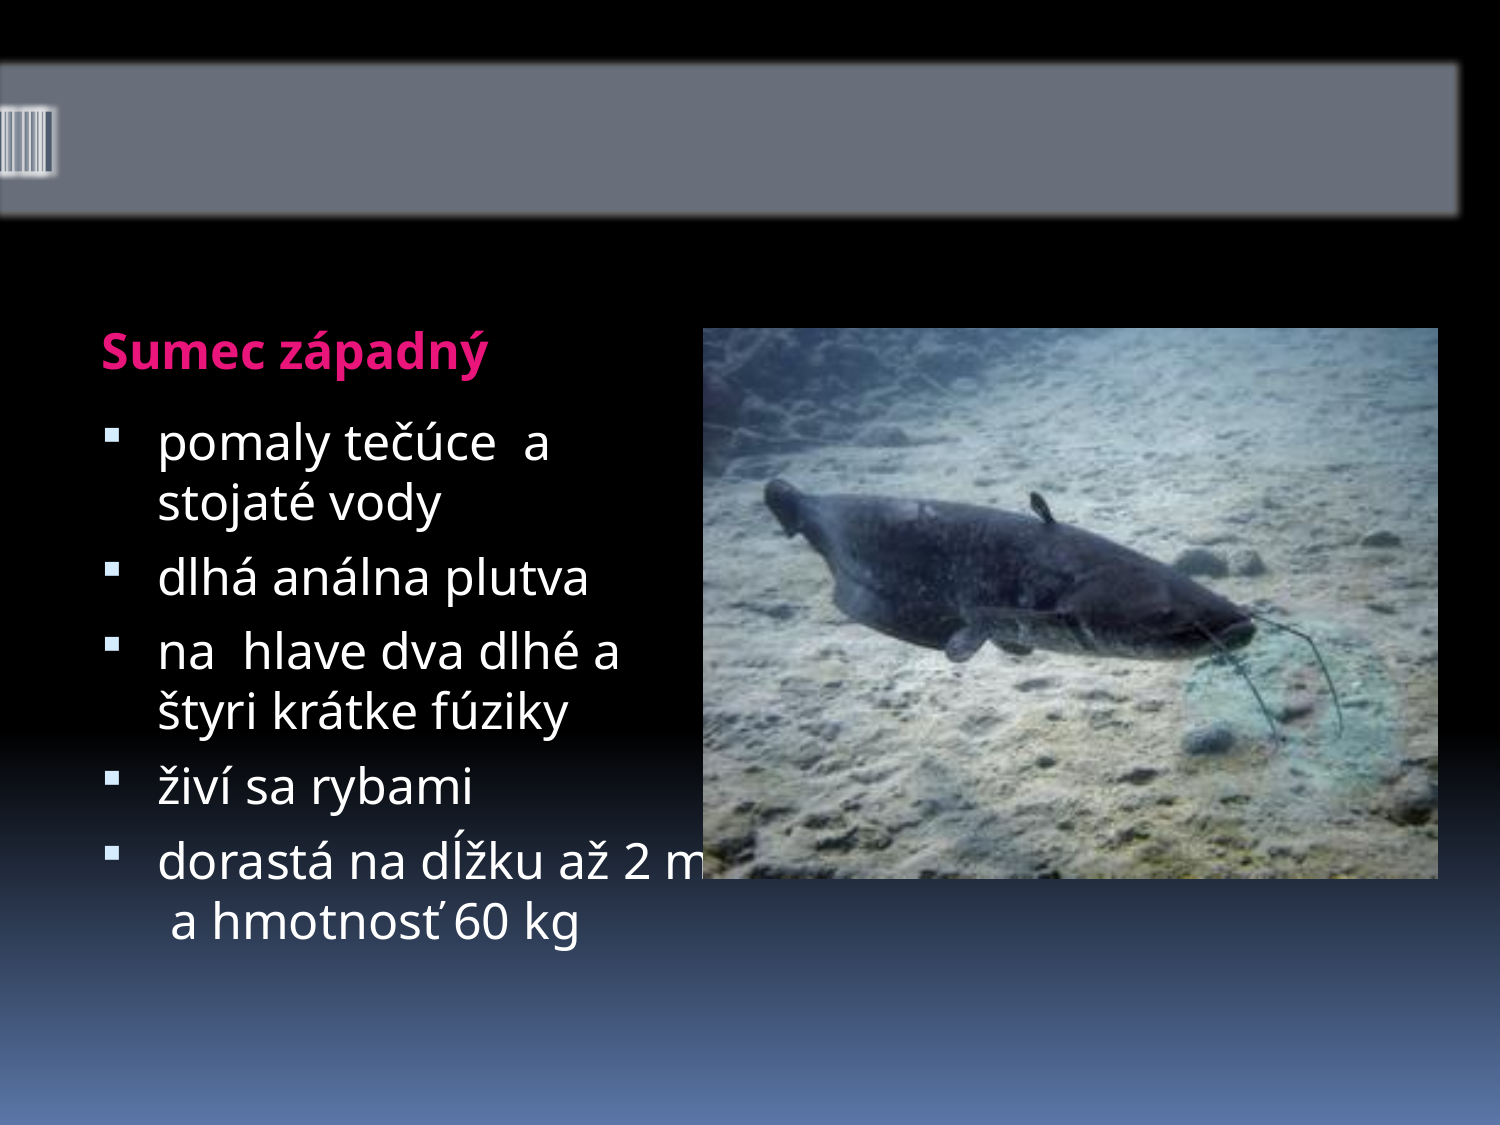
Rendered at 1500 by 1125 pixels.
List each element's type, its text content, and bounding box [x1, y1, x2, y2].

list Sumec západný [75, 296, 738, 402]
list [702, 327, 1438, 880]
list pomaly tečúce a stojaté vody dlhá análna plutva na hlave dva dlhé a štyri krátke fúziky živí sa rybami dorastá na dĺžku až 2 m a hmotnosť 60 kg [75, 403, 738, 1053]
